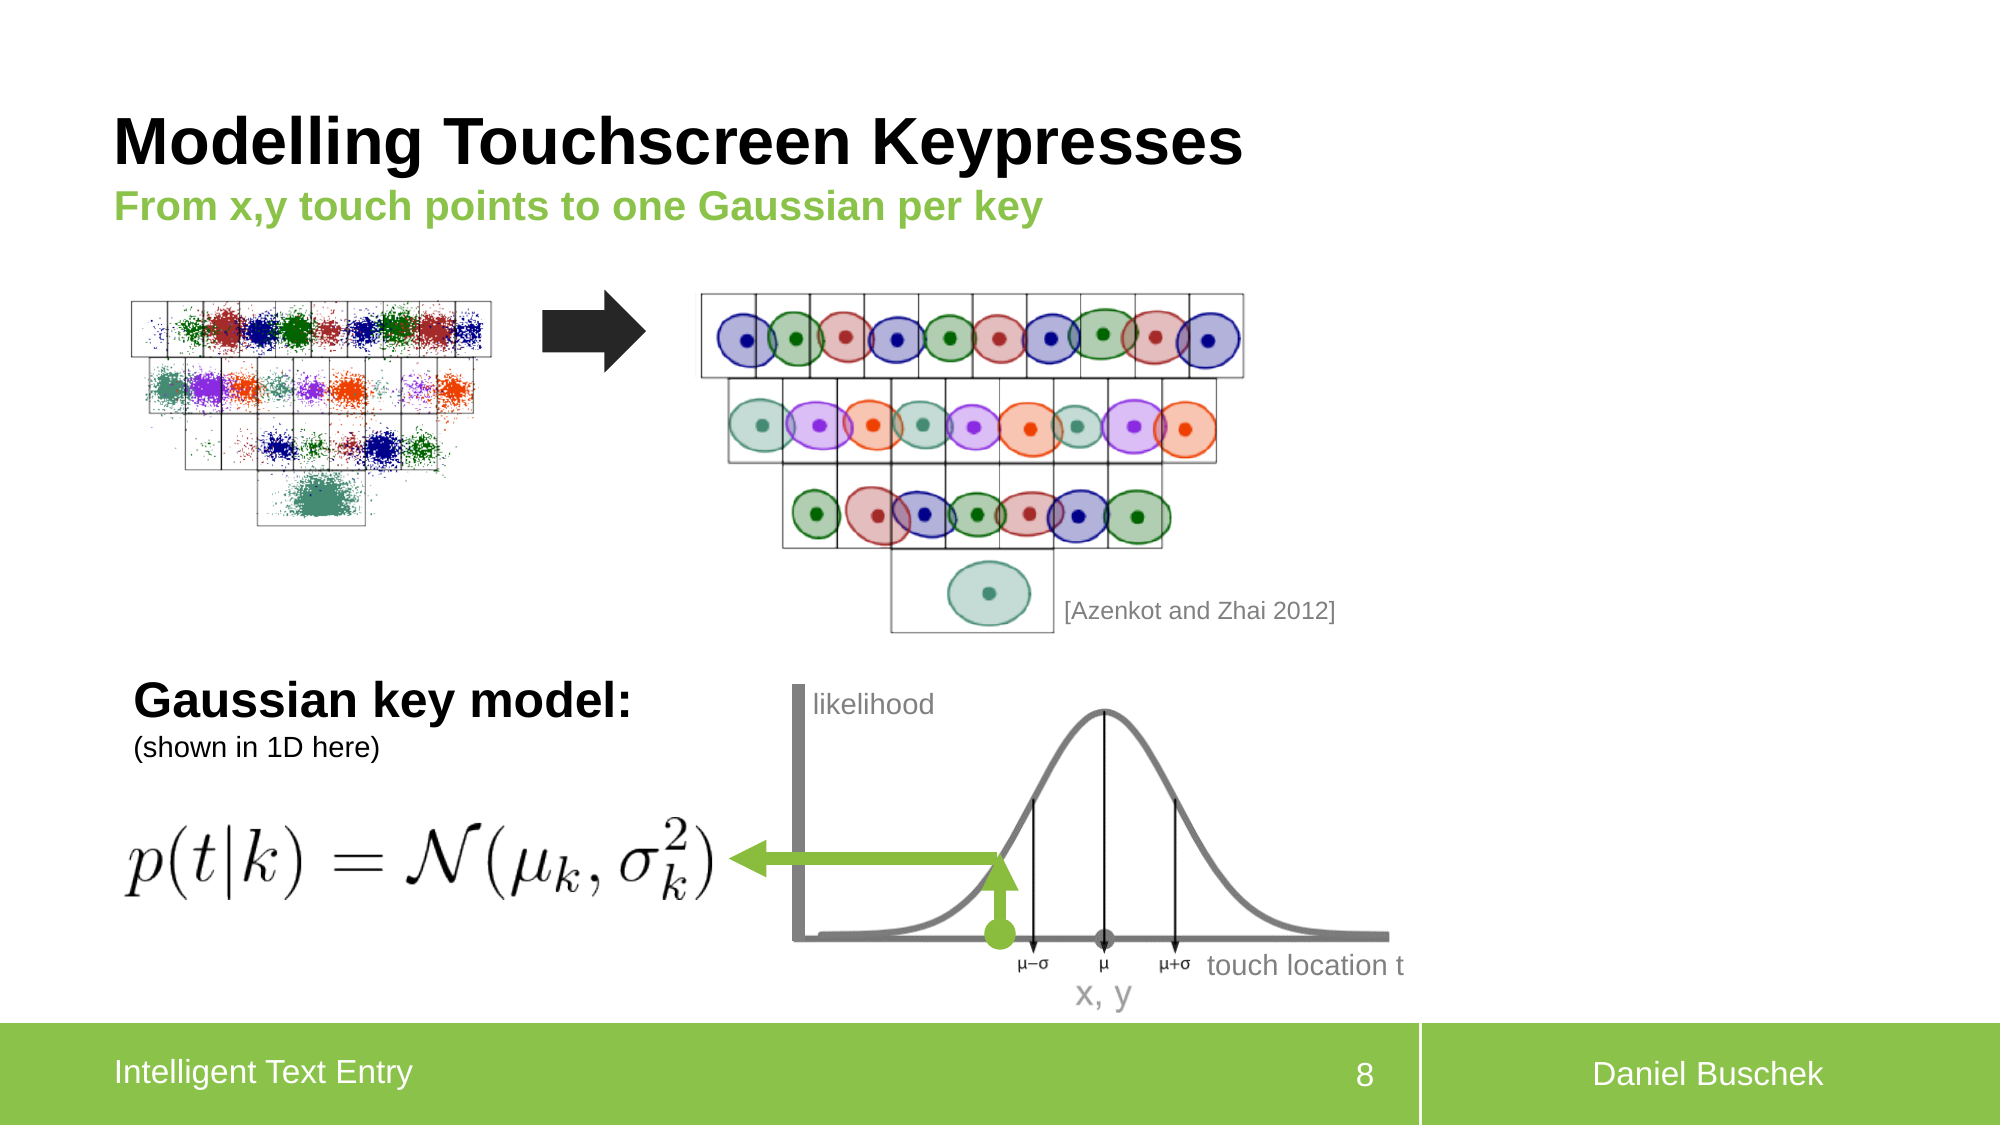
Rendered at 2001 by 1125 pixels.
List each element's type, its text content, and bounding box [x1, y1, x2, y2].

picture [793, 702, 1390, 1016]
list Intelligent Text Entry [114, 1042, 1035, 1103]
text_box Gaussian key model: (shown in 1D here) [118, 660, 668, 771]
slide_number 8 [1260, 1043, 1390, 1104]
footer Daniel Buschek [1442, 1042, 1975, 1102]
picture [114, 289, 494, 553]
picture [124, 817, 714, 900]
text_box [985, 853, 1015, 949]
text_box likelihood [798, 678, 1017, 702]
picture [695, 278, 1264, 672]
text_box [Azenkot and Zhai 2012] [1264, 588, 1343, 631]
text_box [540, 284, 650, 379]
title Modelling Touchscreen Keypresses [114, 19, 1420, 178]
text_box touch location t [1390, 938, 1420, 989]
picture [793, 702, 798, 858]
list From x,y touch points to one Gaussian per key [114, 178, 1420, 262]
